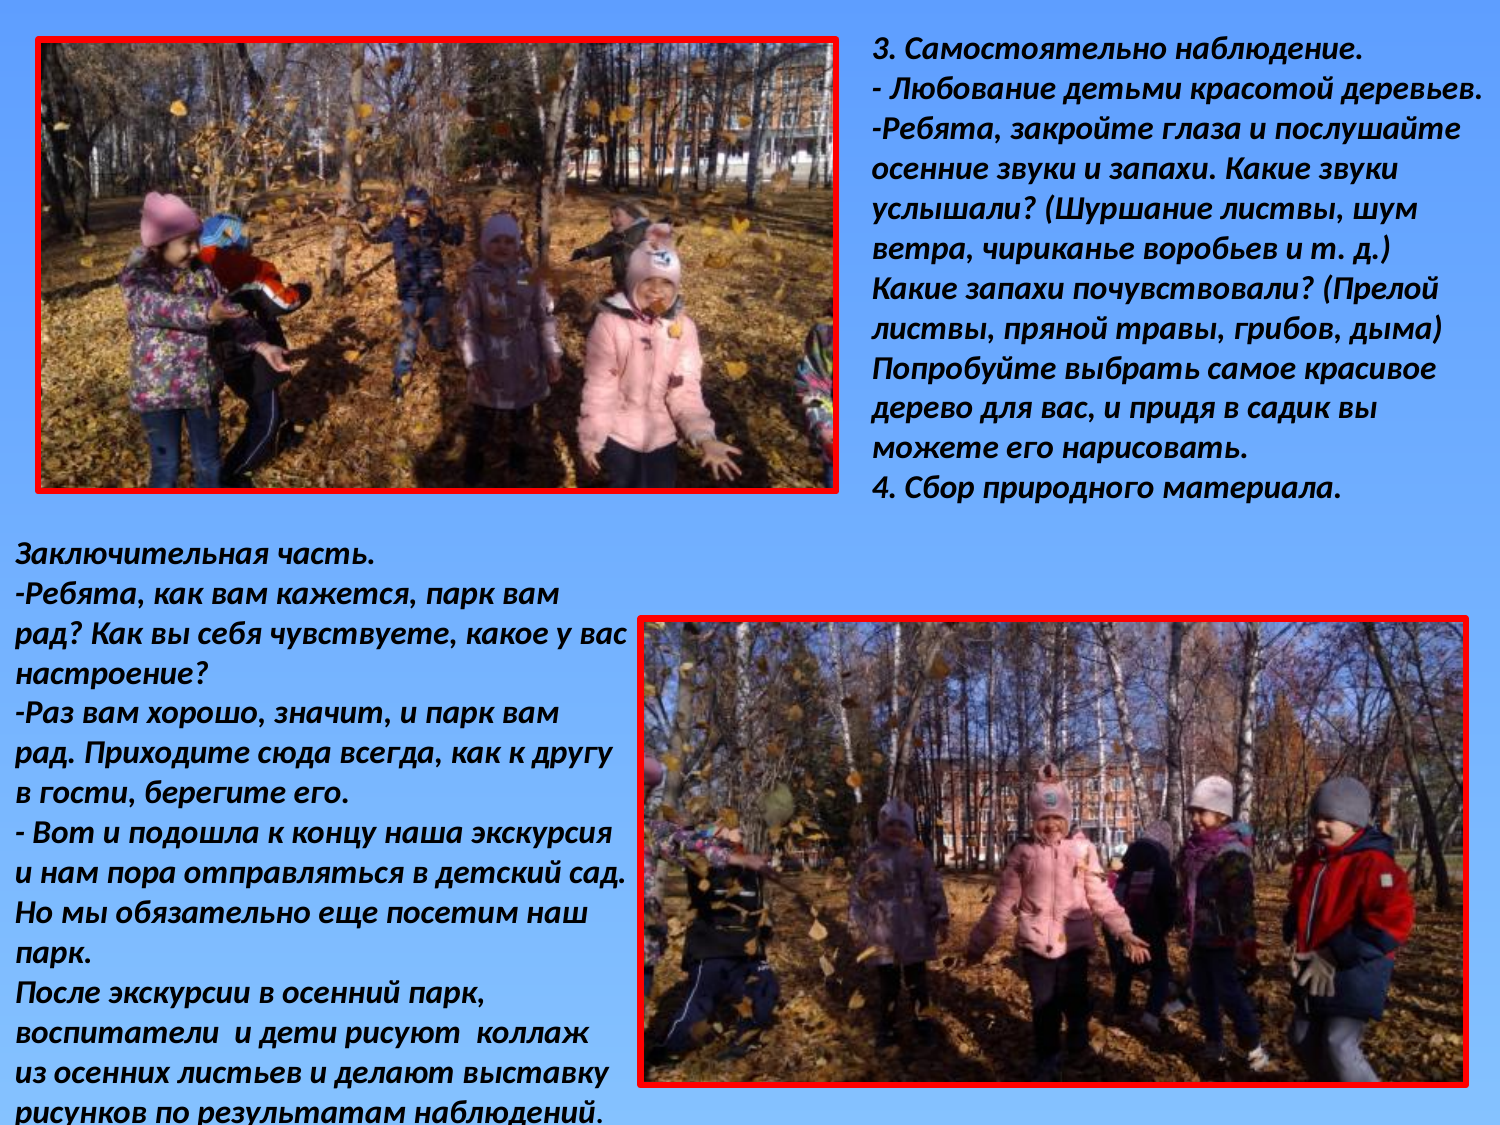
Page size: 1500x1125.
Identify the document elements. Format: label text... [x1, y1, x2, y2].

text_box Заключительная часть. -Ребята, как вам кажется, парк вам рад? Как вы себя чувствуете, какое у вас настроение? -Раз вам хорошо, значит, и парк вам рад. Приходите сюда всегда, как к другу в гости, берегите его. - Вот и подошла к концу наша экскурсия и нам пора отправляться в детский сад. Но мы обязательно еще посетим наш парк. После экскурсии в осенний парк, воспитатели и дети рисуют коллаж из осенних листьев и делают выставку рисунков по результатам наблюдений. [0, 523, 644, 1125]
picture [41, 42, 834, 489]
picture [643, 621, 1463, 1083]
text_box 3. Самостоятельно наблюдение. - Любование детьми красотой деревьев. -Ребята, закройте глаза и послушайте осенние звуки и запахи. Какие звуки услышали? (Шуршание листвы, шум ветра, чириканье воробьев и т. д.) Какие запахи почувствовали? (Прелой листвы, пряной травы, грибов, дыма) Попробуйте выбрать самое красивое дерево для вас, и придя в садик вы можете его нарисовать. 4. Сбор природного материала. [856, 19, 1500, 513]
